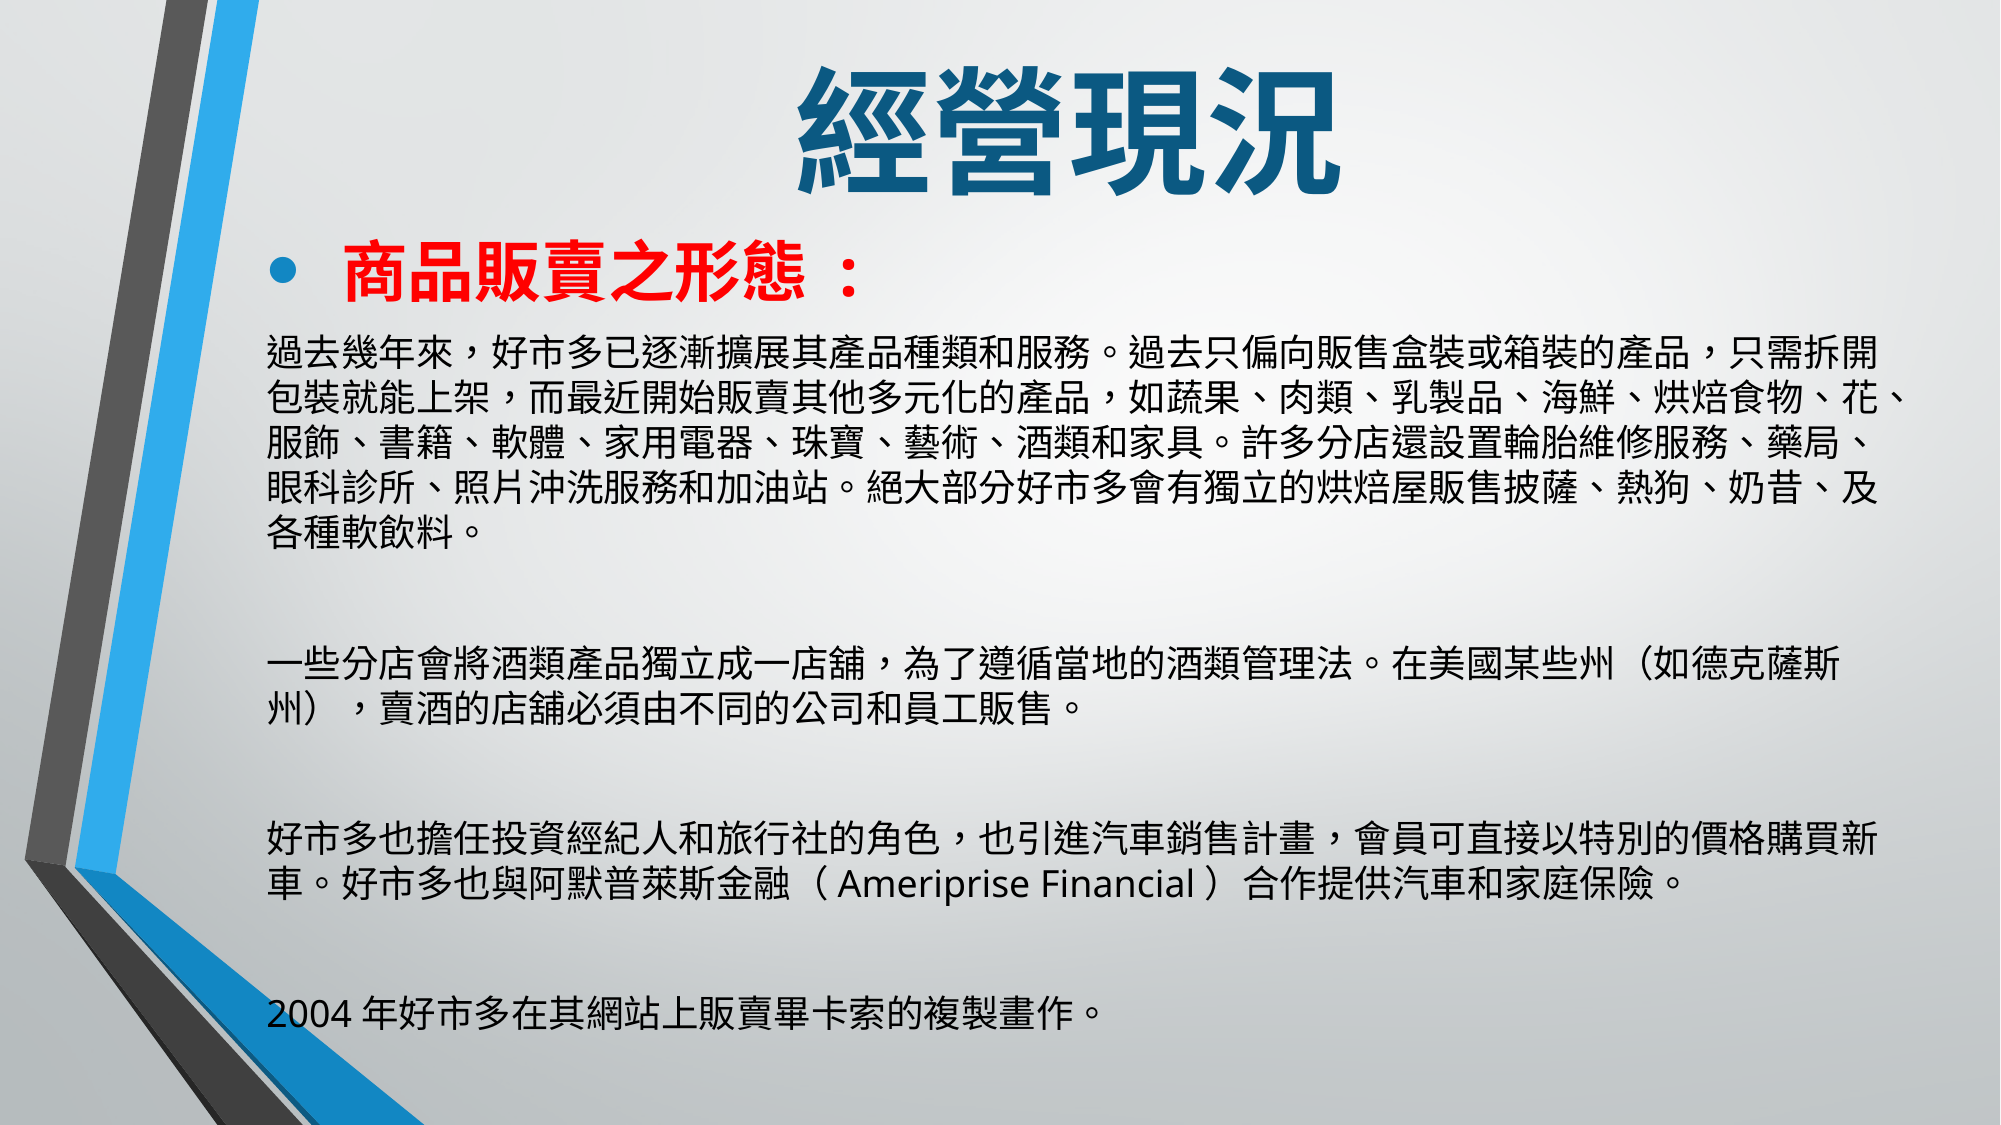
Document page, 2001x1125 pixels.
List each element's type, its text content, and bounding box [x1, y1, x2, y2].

list 商品販賣之形態 : 過去幾年來，好市多已逐漸擴展其產品種類和服務。過去只偏向販售盒裝或箱裝的產品，只需拆開包裝就能上架，而最近開始販賣其他多元化的產品，如蔬果、肉類、乳製品、海鮮、烘焙食物、花、服飾、書籍、軟體、家用電器、珠寶、藝術、酒類和家具。許多分店還設置輪胎維修服務、藥局、眼科診所、照片沖洗服務和加油站。絕大部分好市多會有獨立的烘焙屋販售披薩、熱狗、奶昔、及各種軟飲料。 一些分店會將酒類產品獨立成一店舖，為了遵循當地的酒類管理法。在美國某些州（如德克薩斯州），賣酒的店舖必須由不同的公司和員工販售。 好市多也擔任投資經紀人和旅行社的角色，也引進汽車銷售計畫，會員可直接以特別的價格購買新車。好市多也與阿默普萊斯金融（Ameriprise Financial）合作提供汽車和家庭保險。 2004年好市多在其網站上販賣畢卡索的複製畫作。 [251, 221, 1895, 1099]
title 經營現況 [251, 7, 1887, 221]
